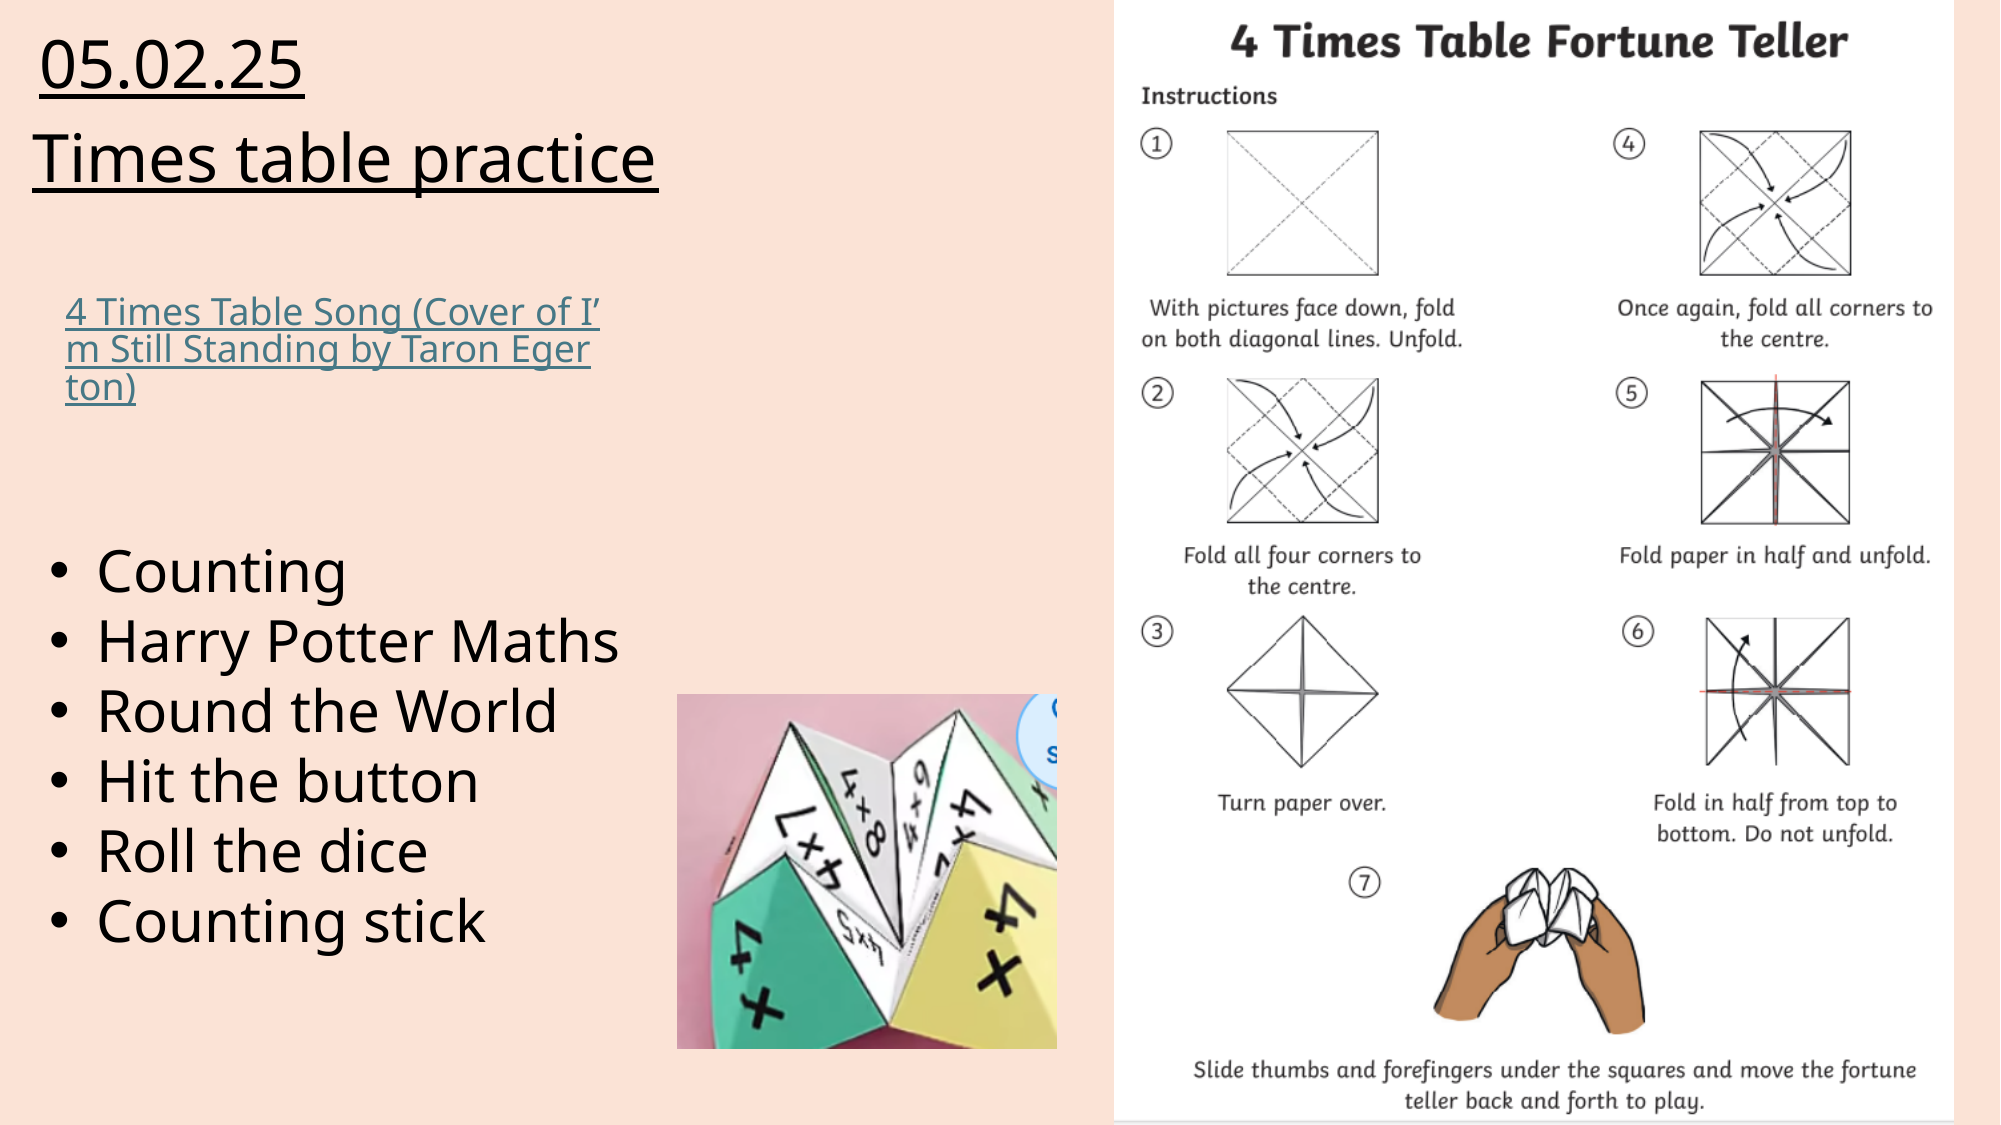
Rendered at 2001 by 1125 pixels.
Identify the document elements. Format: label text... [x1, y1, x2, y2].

text_box Times table practice [17, 28, 942, 204]
text_box Counting Harry Potter Maths Round the World Hit the button Roll the dice Counting stick [34, 527, 702, 962]
text_box 05.02.25 [0, 0, 320, 110]
picture [1114, 0, 1955, 1125]
picture [677, 693, 1057, 1050]
text_box 4 Times Table Song (Cover of I’m Still Standing by Taron Egerton) [50, 280, 615, 347]
